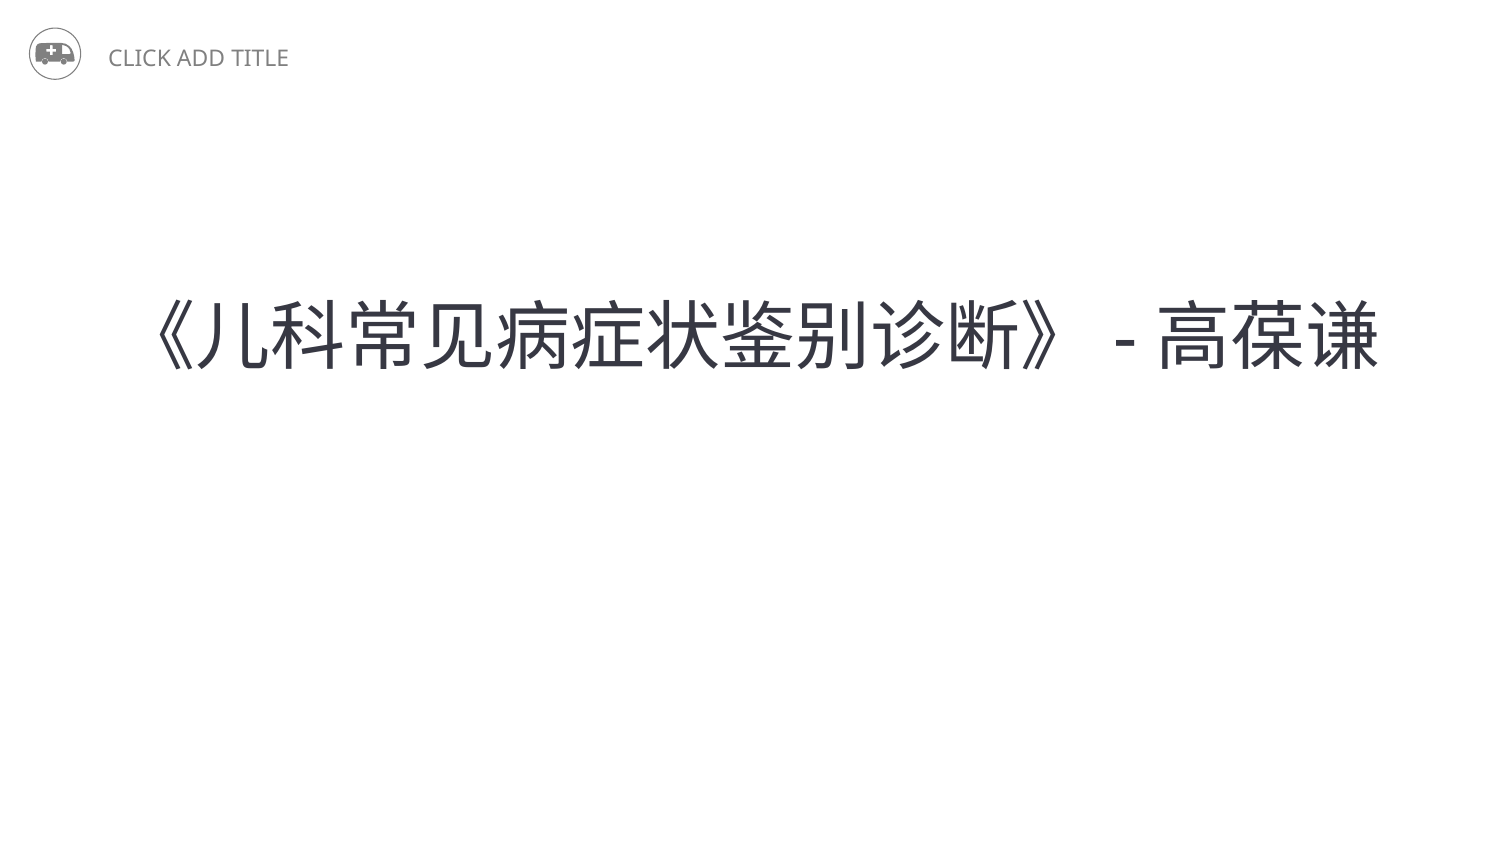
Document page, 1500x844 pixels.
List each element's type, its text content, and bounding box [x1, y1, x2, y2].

text_box 《儿科常见病症状鉴别诊断》-高葆谦 [105, 281, 1396, 386]
